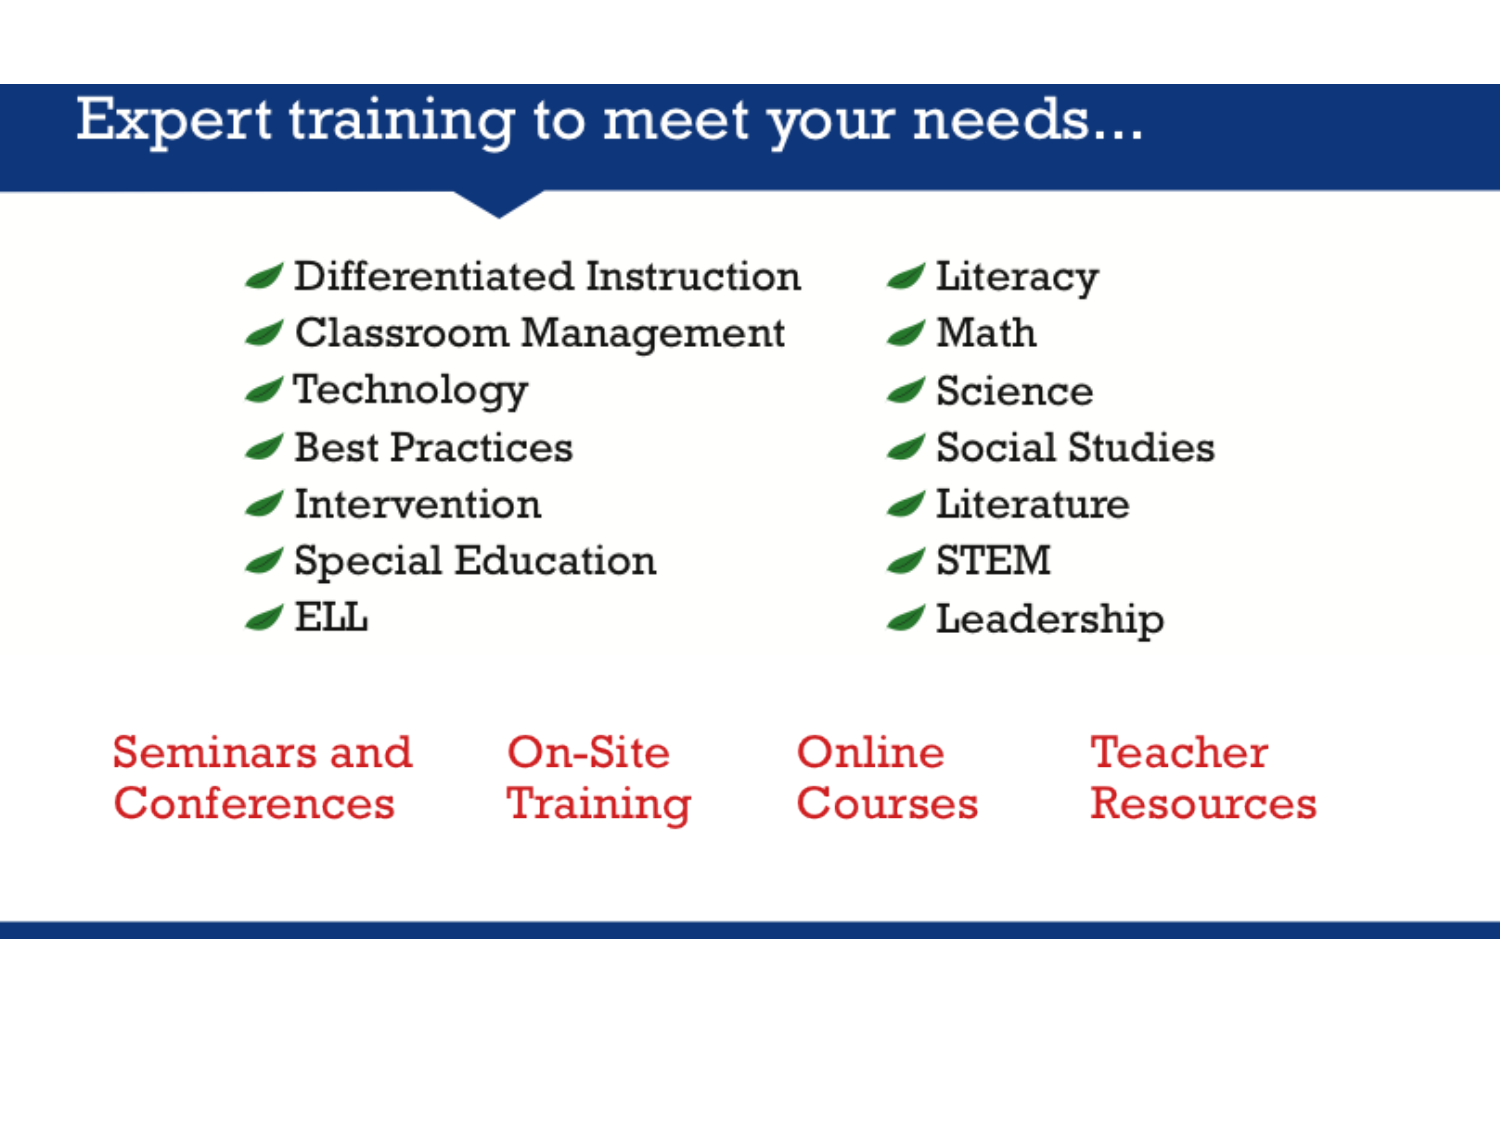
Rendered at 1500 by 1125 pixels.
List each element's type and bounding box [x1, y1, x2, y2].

picture [0, 83, 1500, 939]
